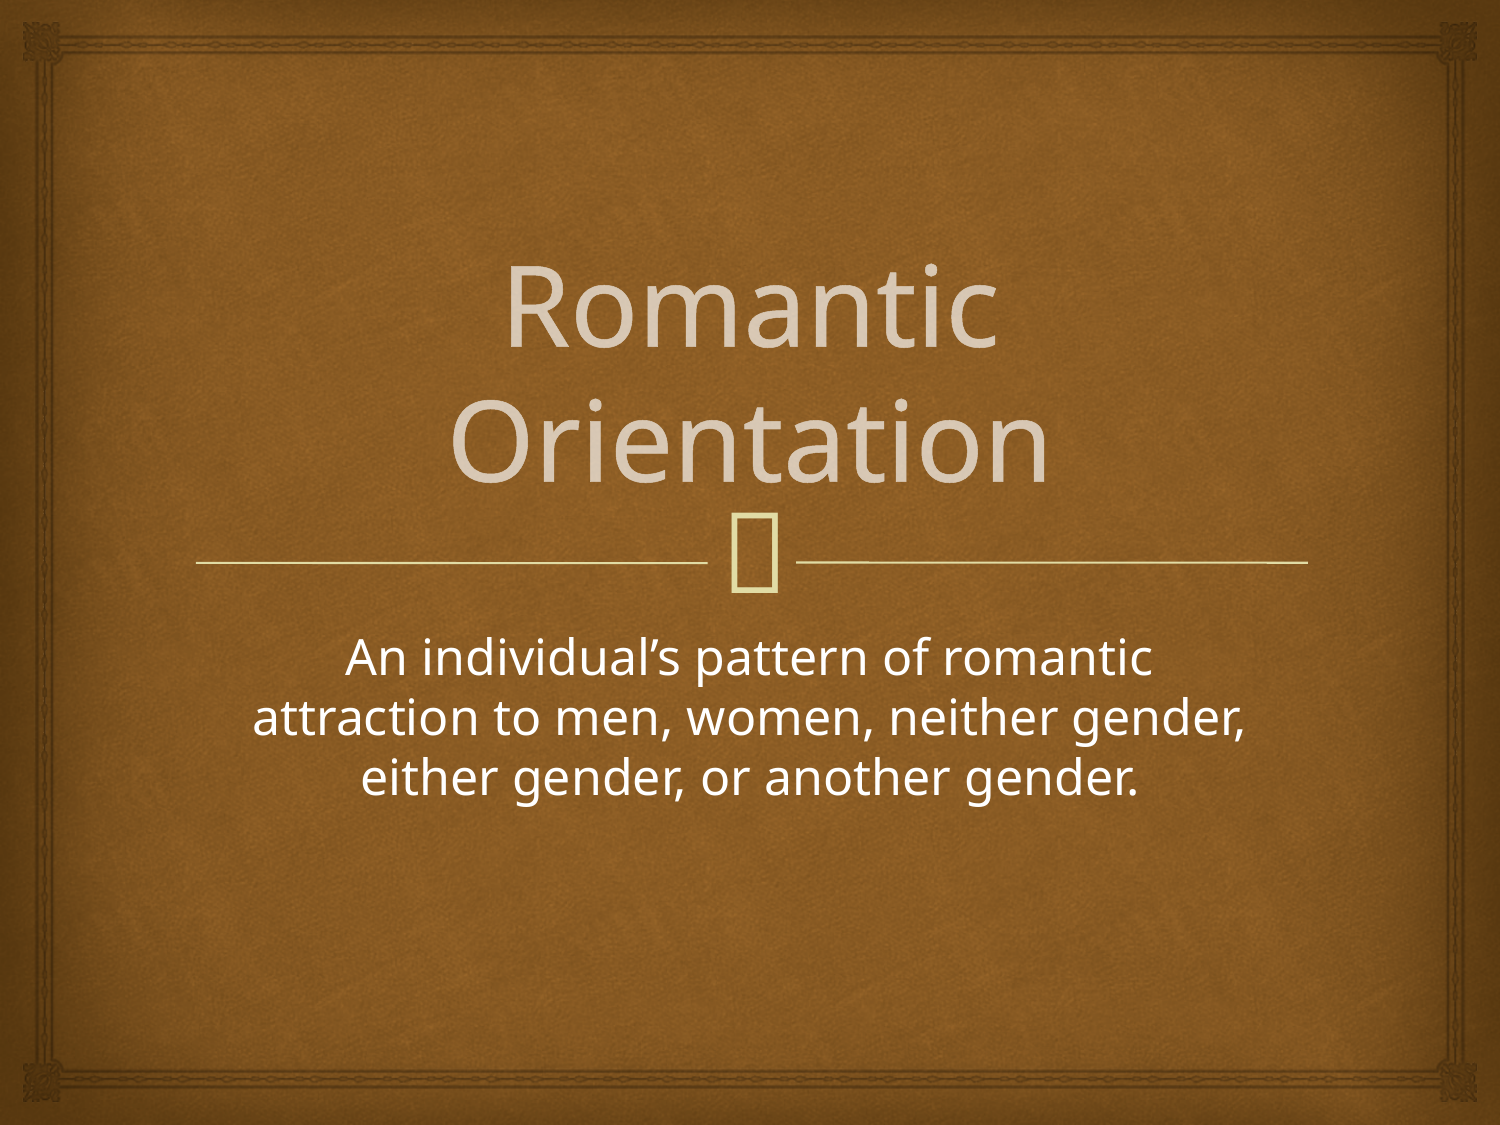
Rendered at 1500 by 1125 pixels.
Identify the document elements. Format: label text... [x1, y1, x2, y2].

title Romantic Orientation [194, 227, 1306, 512]
picture [0, 0, 1500, 1125]
subtitle An individual’s pattern of romantic attraction to men, women, neither gender, either gender, or another gender. [225, 618, 1275, 906]
